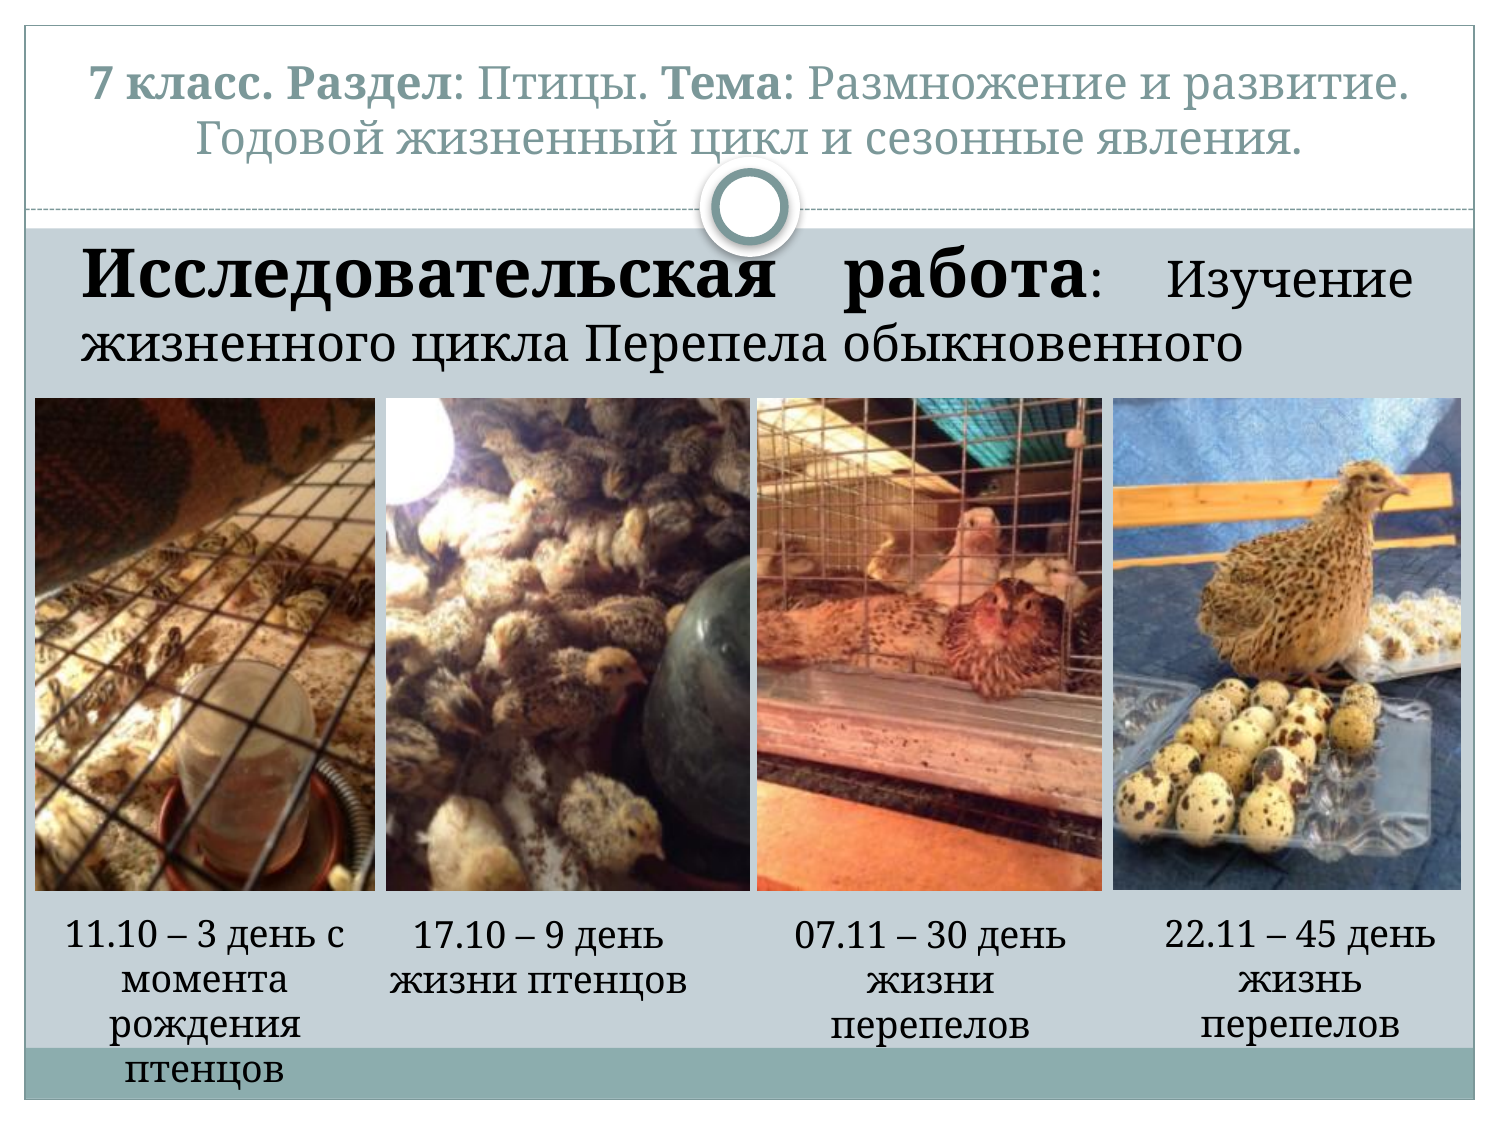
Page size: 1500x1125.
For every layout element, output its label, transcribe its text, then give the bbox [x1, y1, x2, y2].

title 7 класс. Раздел: Птицы. Тема: Размножение и развитие. Годовой жизненный цикл и сезонные явления. [49, 46, 1450, 172]
text_box 11.10 – 3 день с момента рождения птенцов [23, 902, 387, 1098]
picture [34, 398, 376, 891]
text_box 07.11 – 30 день жизни перепелов [749, 903, 1112, 1053]
text_box 22.11 – 45 день жизнь перепелов [1125, 902, 1477, 1053]
picture [386, 398, 751, 891]
list Исследовательская работа: Изучение жизненного цикла Перепела обыкновенного [23, 222, 1430, 422]
picture [1112, 398, 1461, 891]
picture [757, 398, 1102, 891]
text_box 17.10 – 9 день жизни птенцов [363, 903, 715, 1008]
